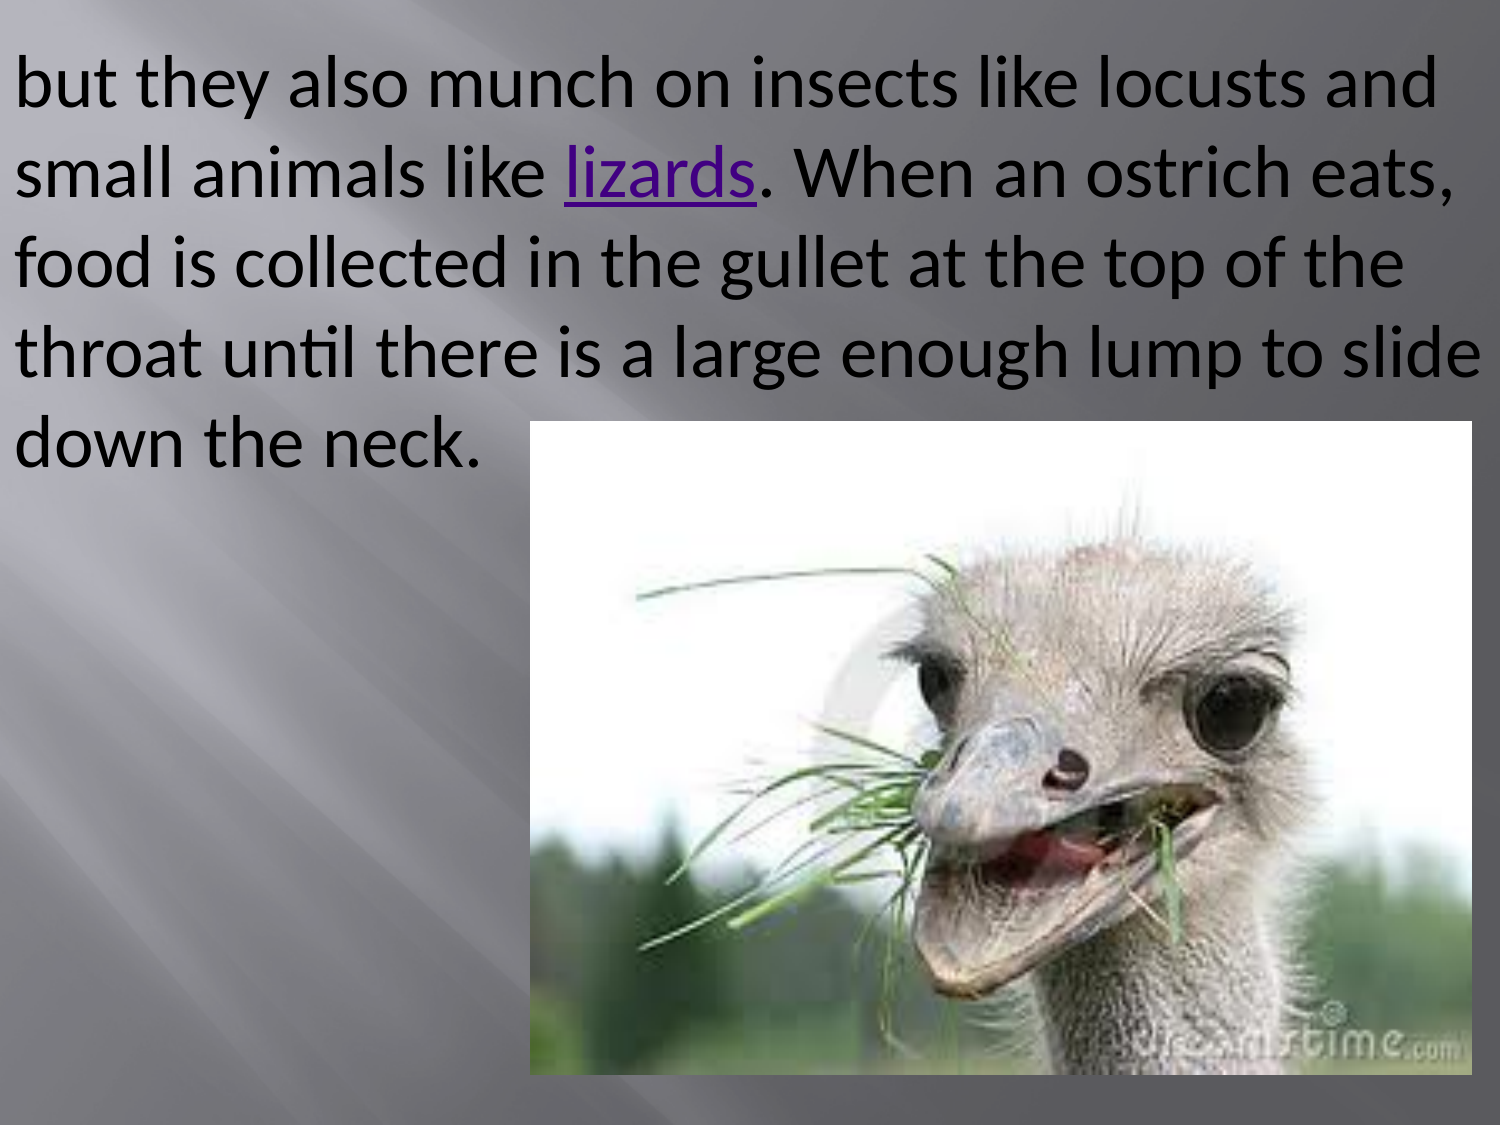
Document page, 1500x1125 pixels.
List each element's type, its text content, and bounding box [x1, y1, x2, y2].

text_box but they also munch on insects like locusts and small animals like lizards. When an ostrich eats, food is collected in the gullet at the top of the throat until there is a large enough lump to slide down the neck. [0, 24, 1500, 490]
picture [530, 421, 1473, 1076]
